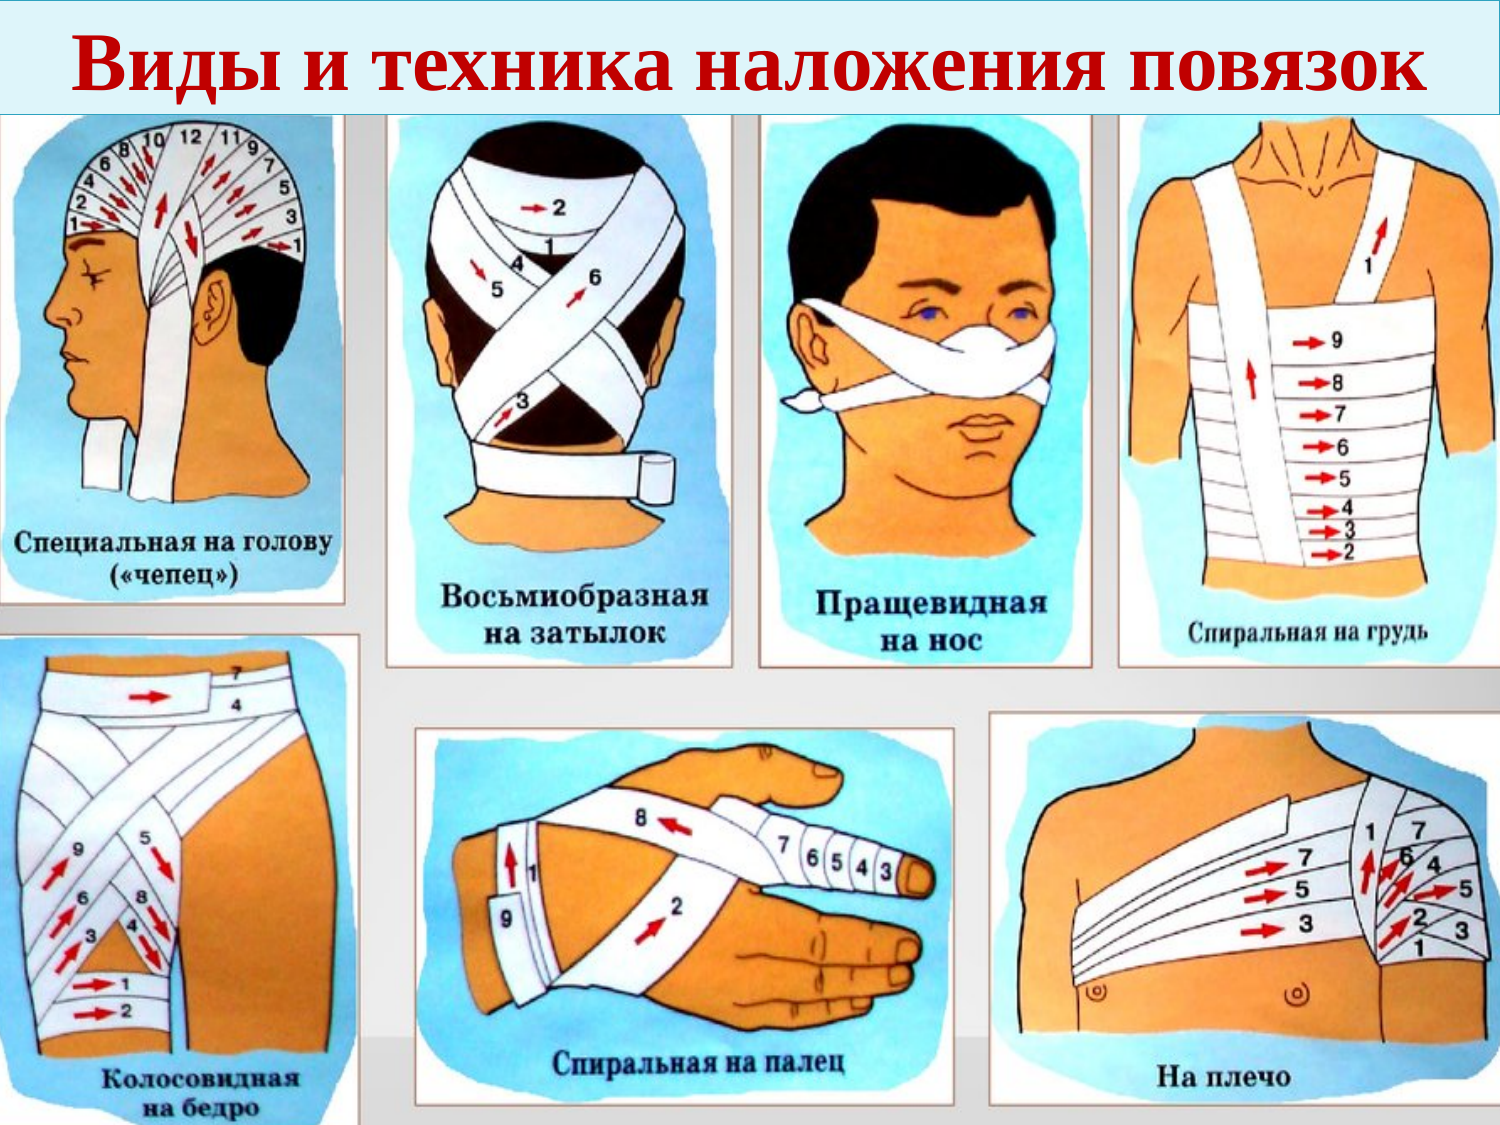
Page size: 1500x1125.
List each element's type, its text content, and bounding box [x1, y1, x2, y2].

text_box Виды и техника наложения повязок [0, 0, 1500, 113]
picture [0, 113, 1500, 1125]
